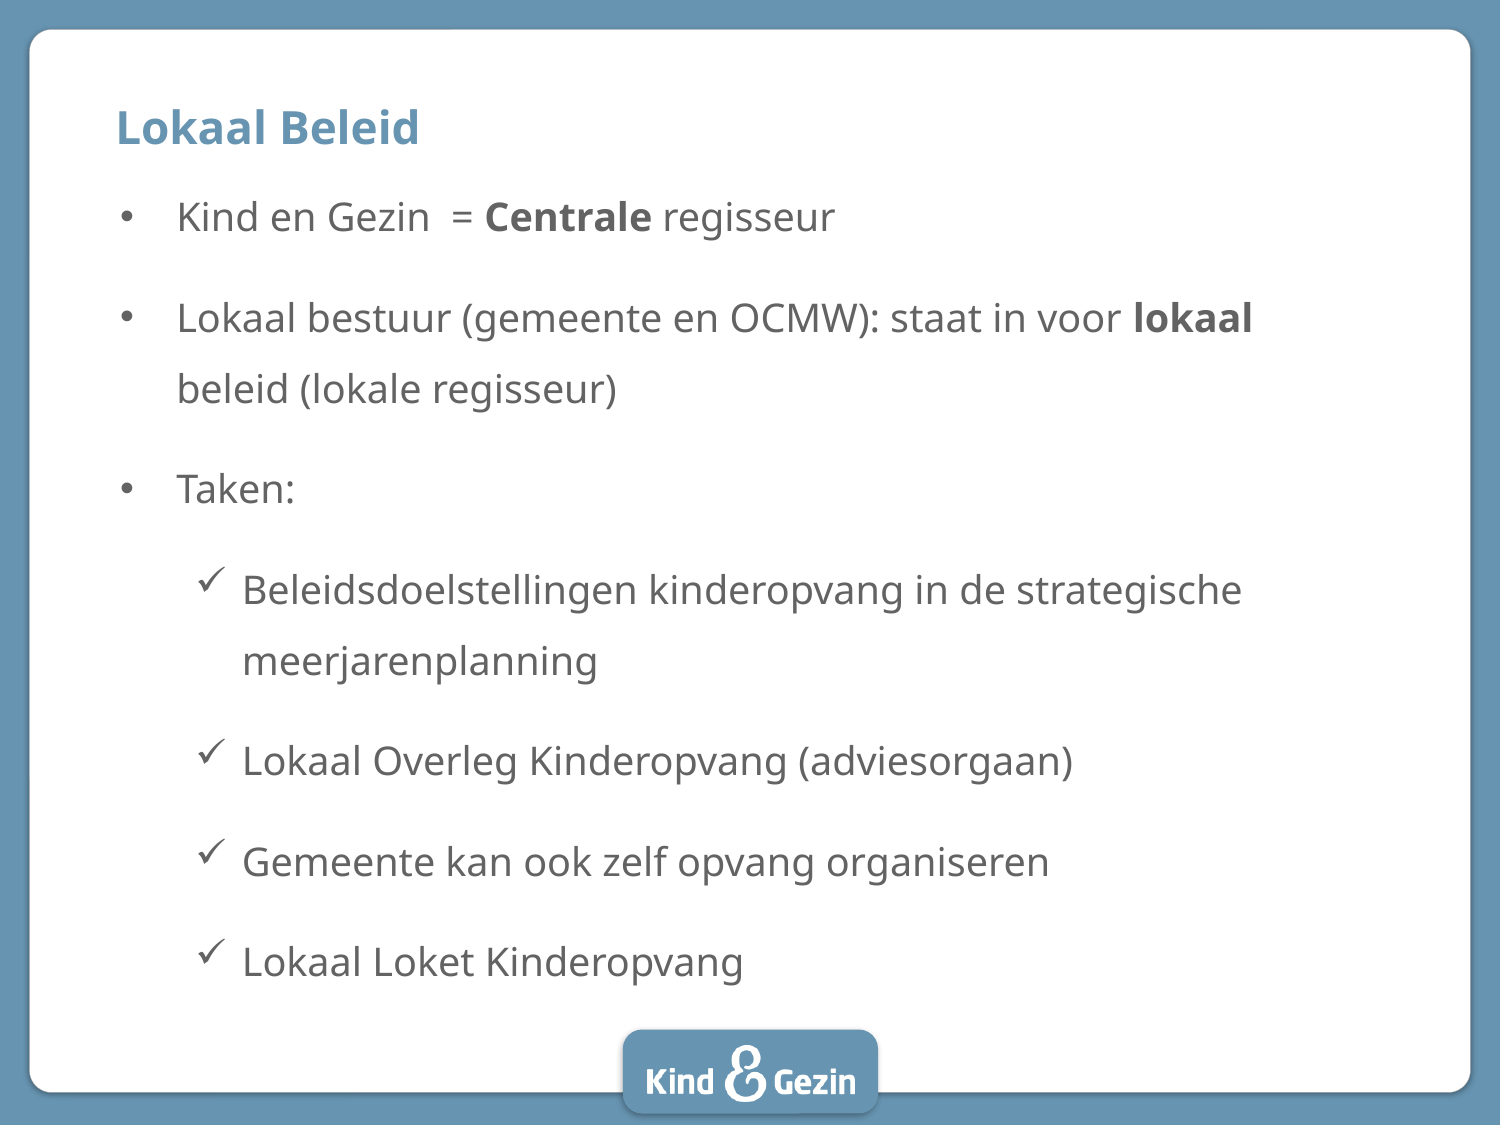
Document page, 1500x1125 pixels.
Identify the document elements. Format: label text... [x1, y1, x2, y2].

picture [647, 1044, 855, 1102]
title Lokaal Beleid [100, 45, 1425, 209]
list Kind en Gezin = Centrale regisseur Lokaal bestuur (gemeente en OCMW): staat in voor lokaal beleid (lokale regisseur) Taken: Beleidsdoelstellingen kinderopvang in de strategische meerjarenplanning Lokaal Overleg Kinderopvang (adviesorgaan) Gemeente kan ook zelf opvang organiseren Lokaal Loket Kinderopvang [105, 160, 1312, 904]
